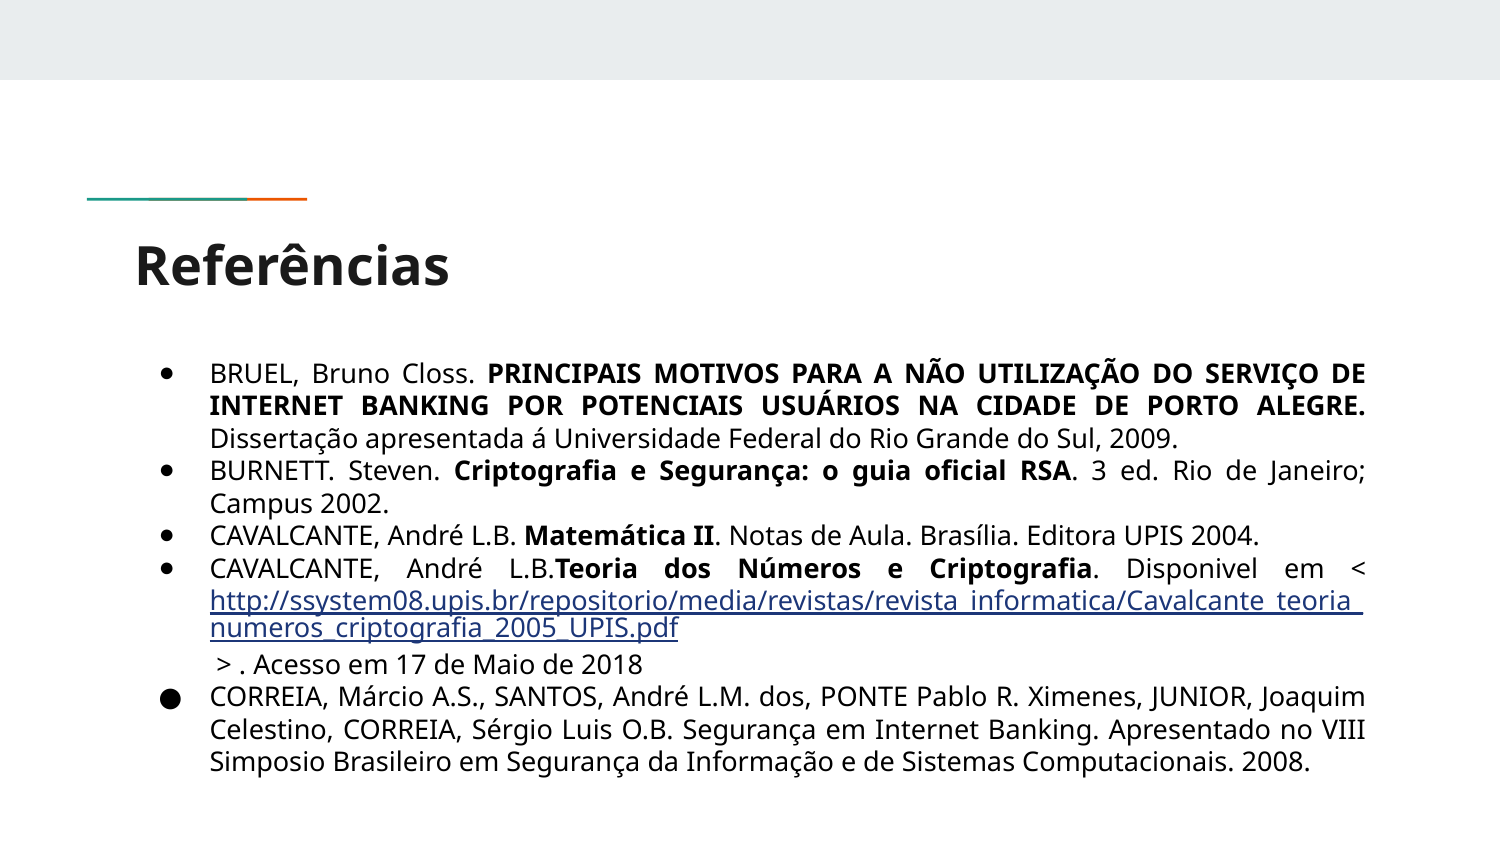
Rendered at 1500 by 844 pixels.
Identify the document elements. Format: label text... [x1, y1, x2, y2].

title Referências [119, 216, 1381, 305]
list BRUEL, Bruno Closs. PRINCIPAIS MOTIVOS PARA A NÃO UTILIZAÇÃO DO SERVIÇO DE INTERNET BANKING POR POTENCIAIS USUÁRIOS NA CIDADE DE PORTO ALEGRE. Dissertação apresentada á Universidade Federal do Rio Grande do Sul, 2009. BURNETT. Steven. Criptografia e Segurança: o guia oficial RSA. 3 ed. Rio de Janeiro; Campus 2002. CAVALCANTE, André L.B. Matemática II. Notas de Aula. Brasília. Editora UPIS 2004. CAVALCANTE, André L.B.Teoria dos Números e Criptografia. Disponivel em < http://ssystem08.upis.br/repositorio/media/revistas/revista_informatica/Cavalcante_teoria_numeros_criptografia_2005_UPIS.pdf > . Acesso em 17 de Maio de 2018 CORREIA, Márcio A.S., SANTOS, André L.M. dos, PONTE Pablo R. Ximenes, JUNIOR, Joaquim Celestino, CORREIA, Sérgio Luis O.B. Segurança em Internet Banking. Apresentado no VIII Simposio Brasileiro em Segurança da Informação e de Sistemas Computacionais. 2008. [119, 341, 1381, 712]
